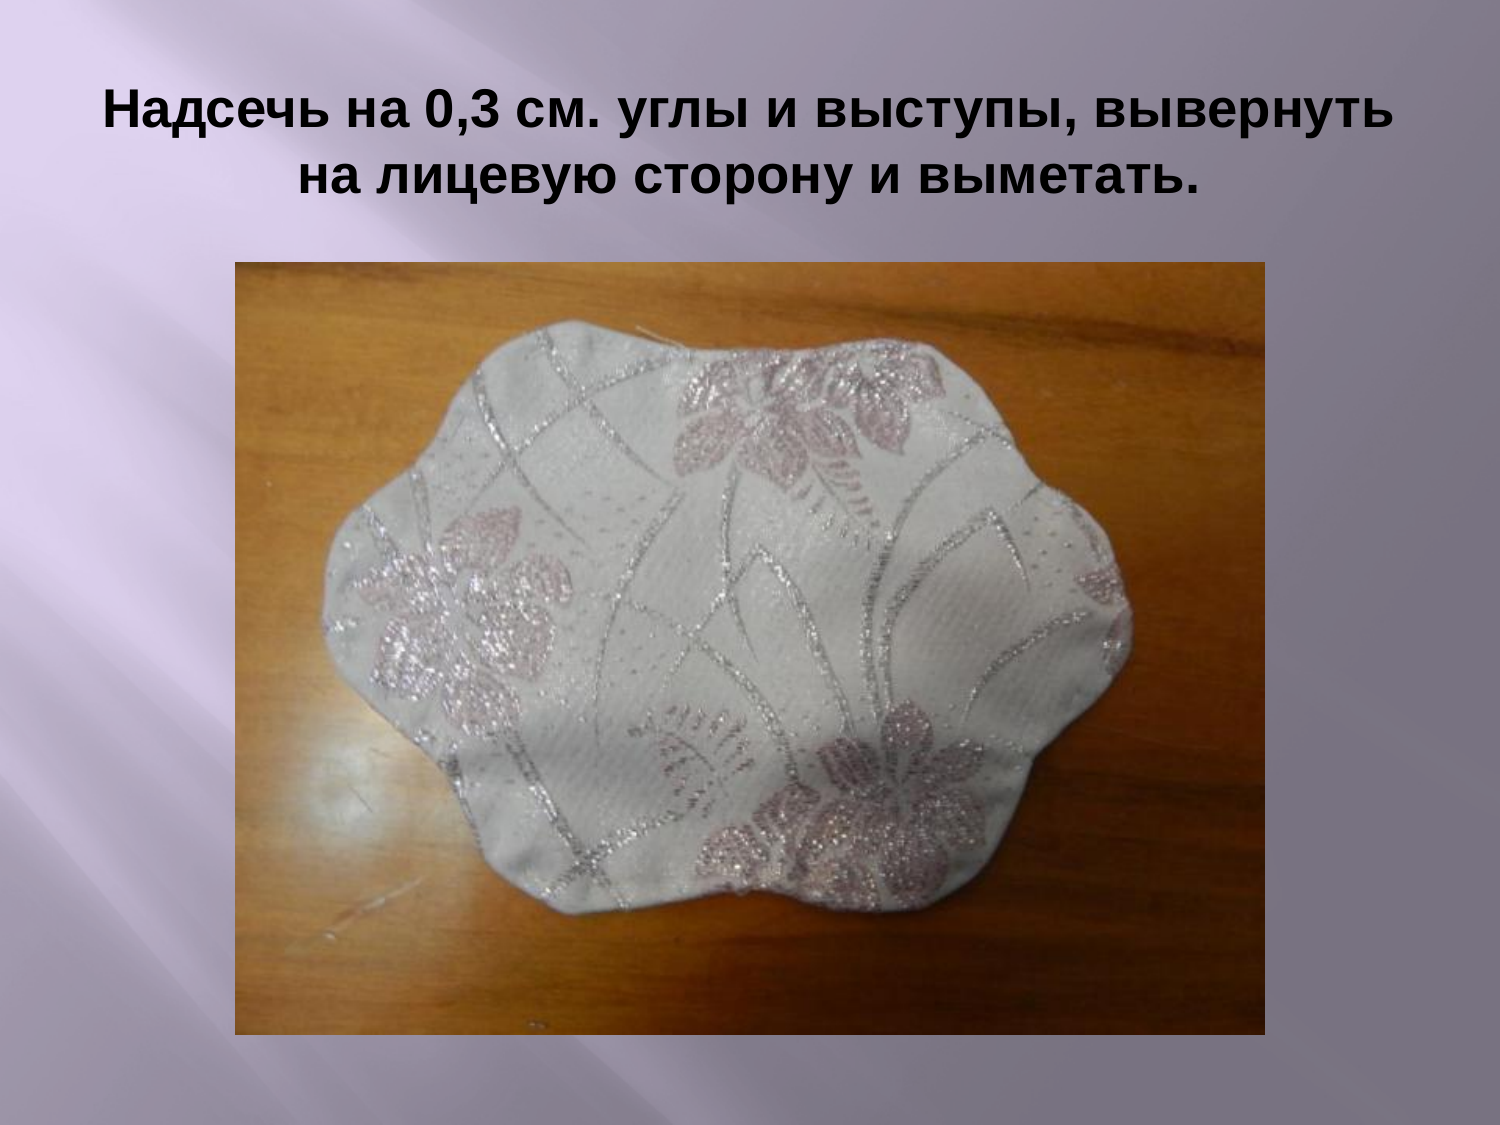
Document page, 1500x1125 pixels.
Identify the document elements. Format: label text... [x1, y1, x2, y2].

title Надсечь на 0,3 см. углы и выступы, вывернуть на лицевую сторону и выметать. [75, 45, 1425, 233]
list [234, 262, 1266, 1036]
